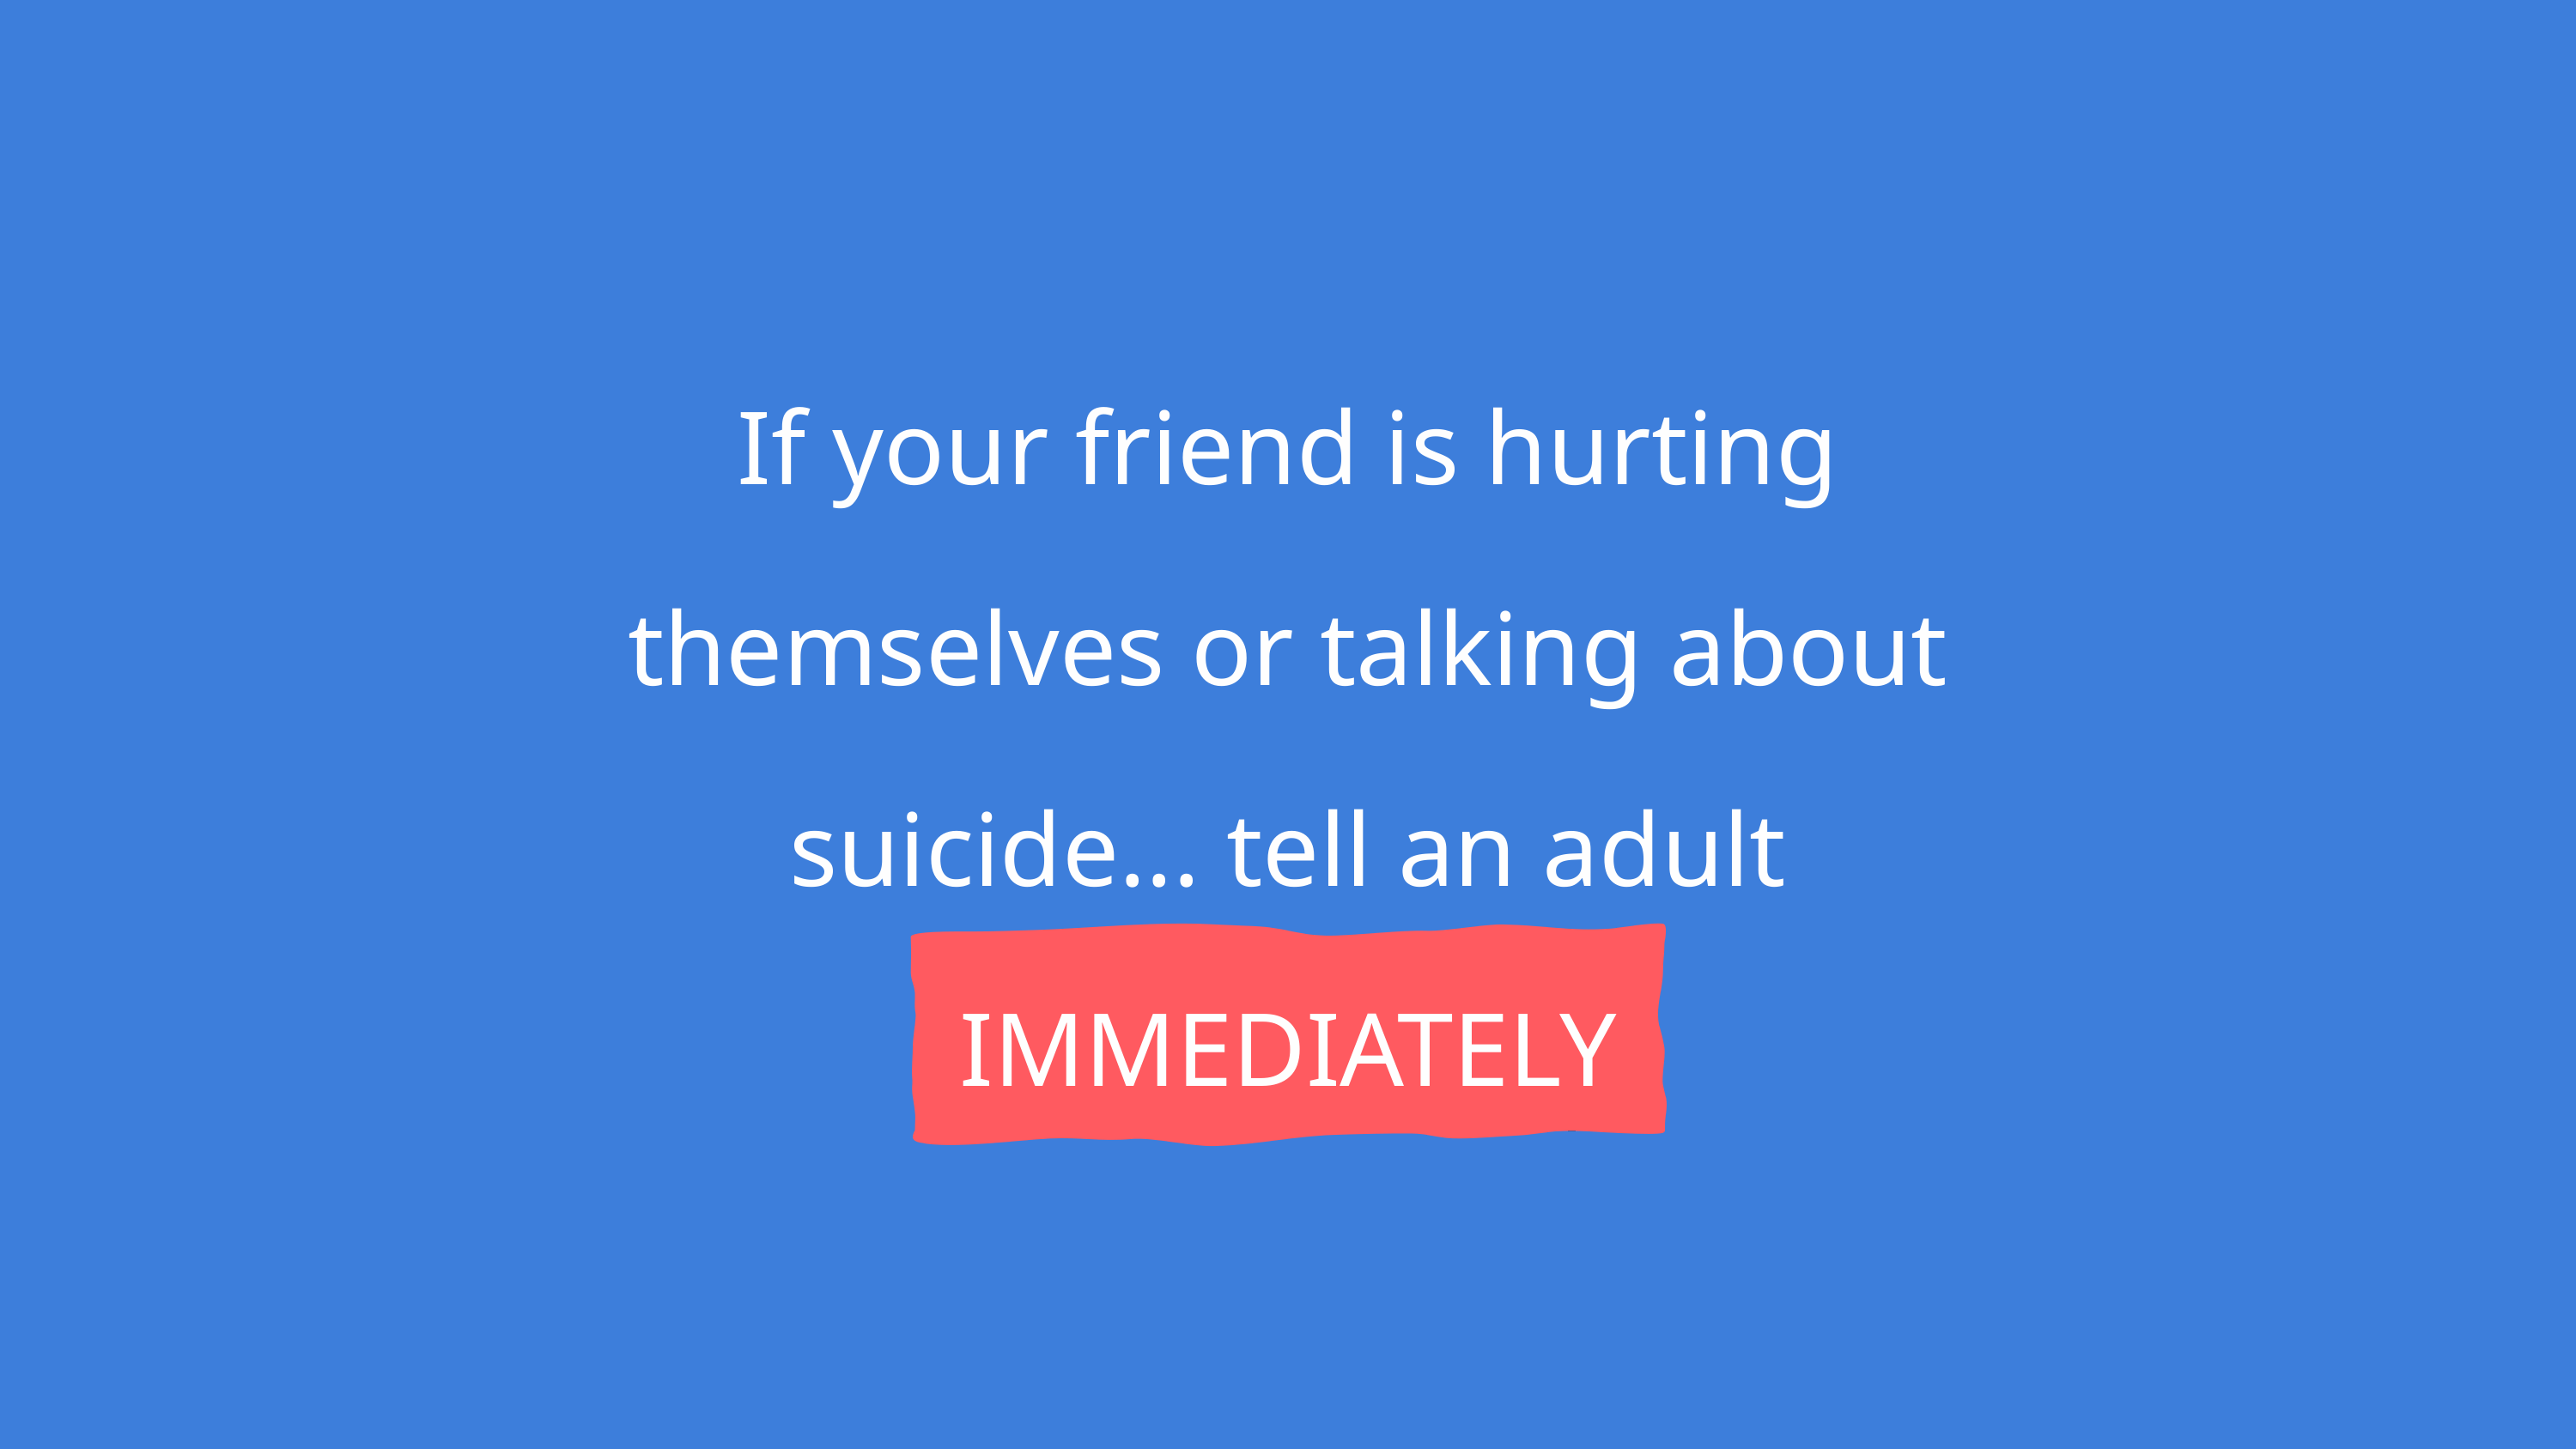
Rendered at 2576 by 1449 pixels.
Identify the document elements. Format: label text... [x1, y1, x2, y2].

text_box [908, 1107, 1668, 1149]
text_box If your friend is hurting themselves or talking about suicide... tell an adult IMMEDIATELY [511, 304, 2064, 1107]
